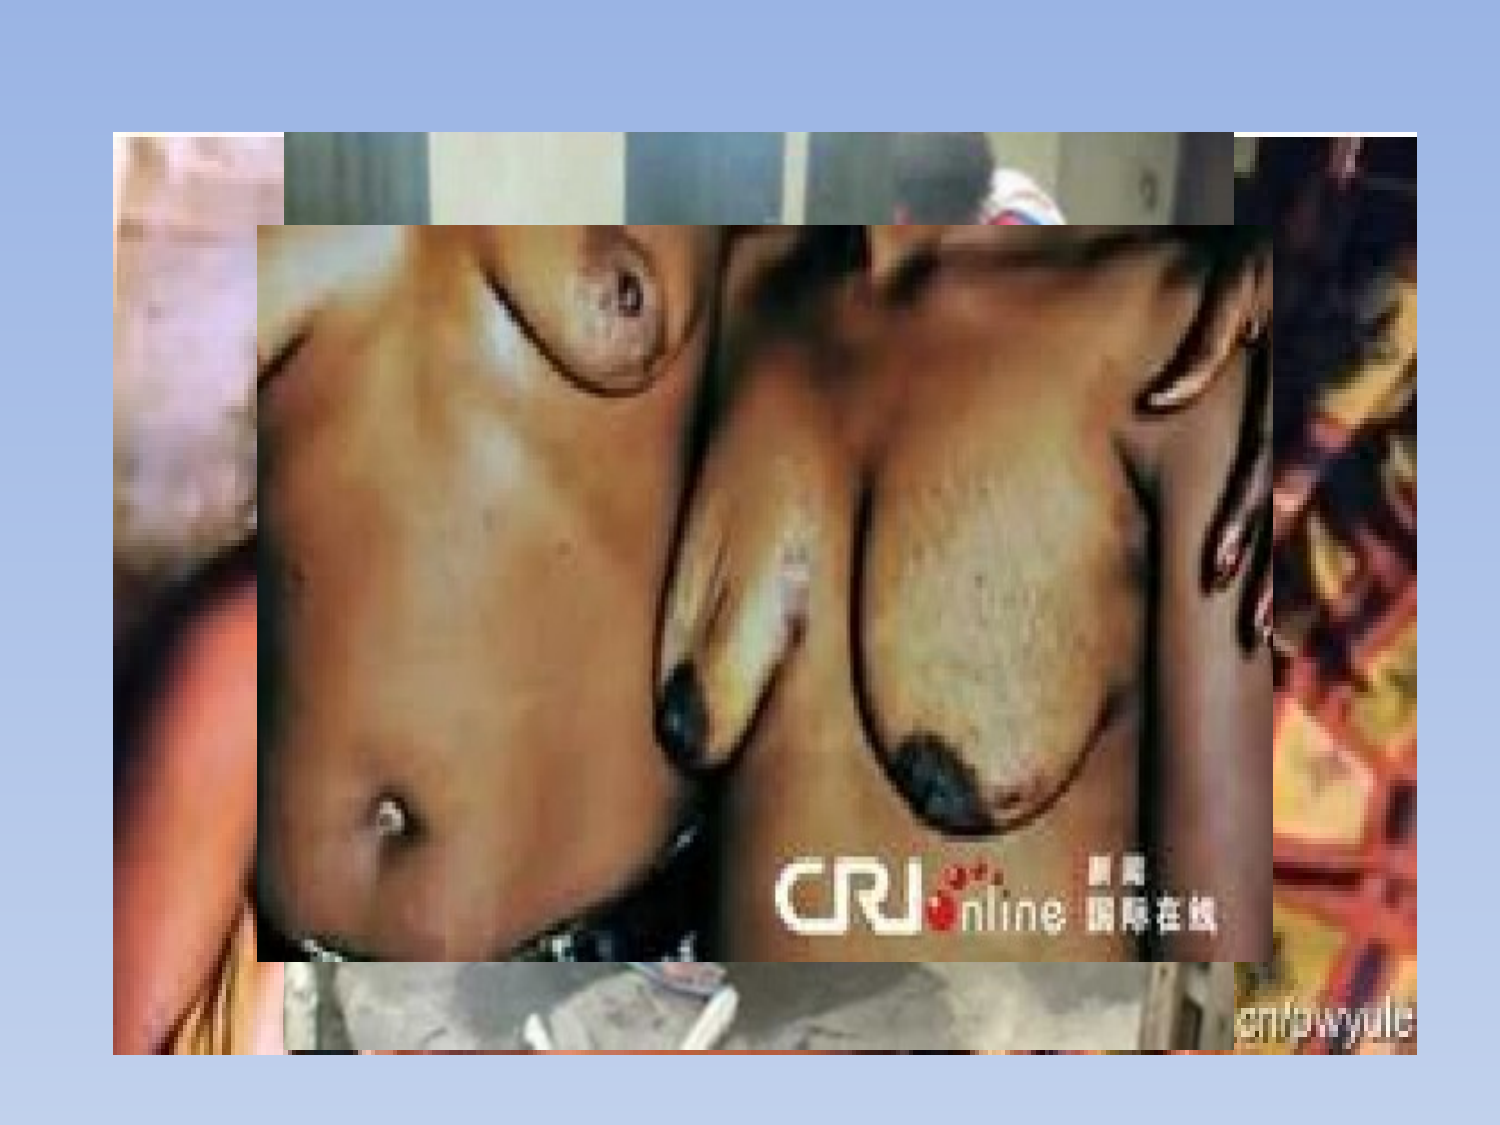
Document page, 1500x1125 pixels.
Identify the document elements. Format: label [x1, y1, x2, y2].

picture [112, 132, 1418, 1055]
